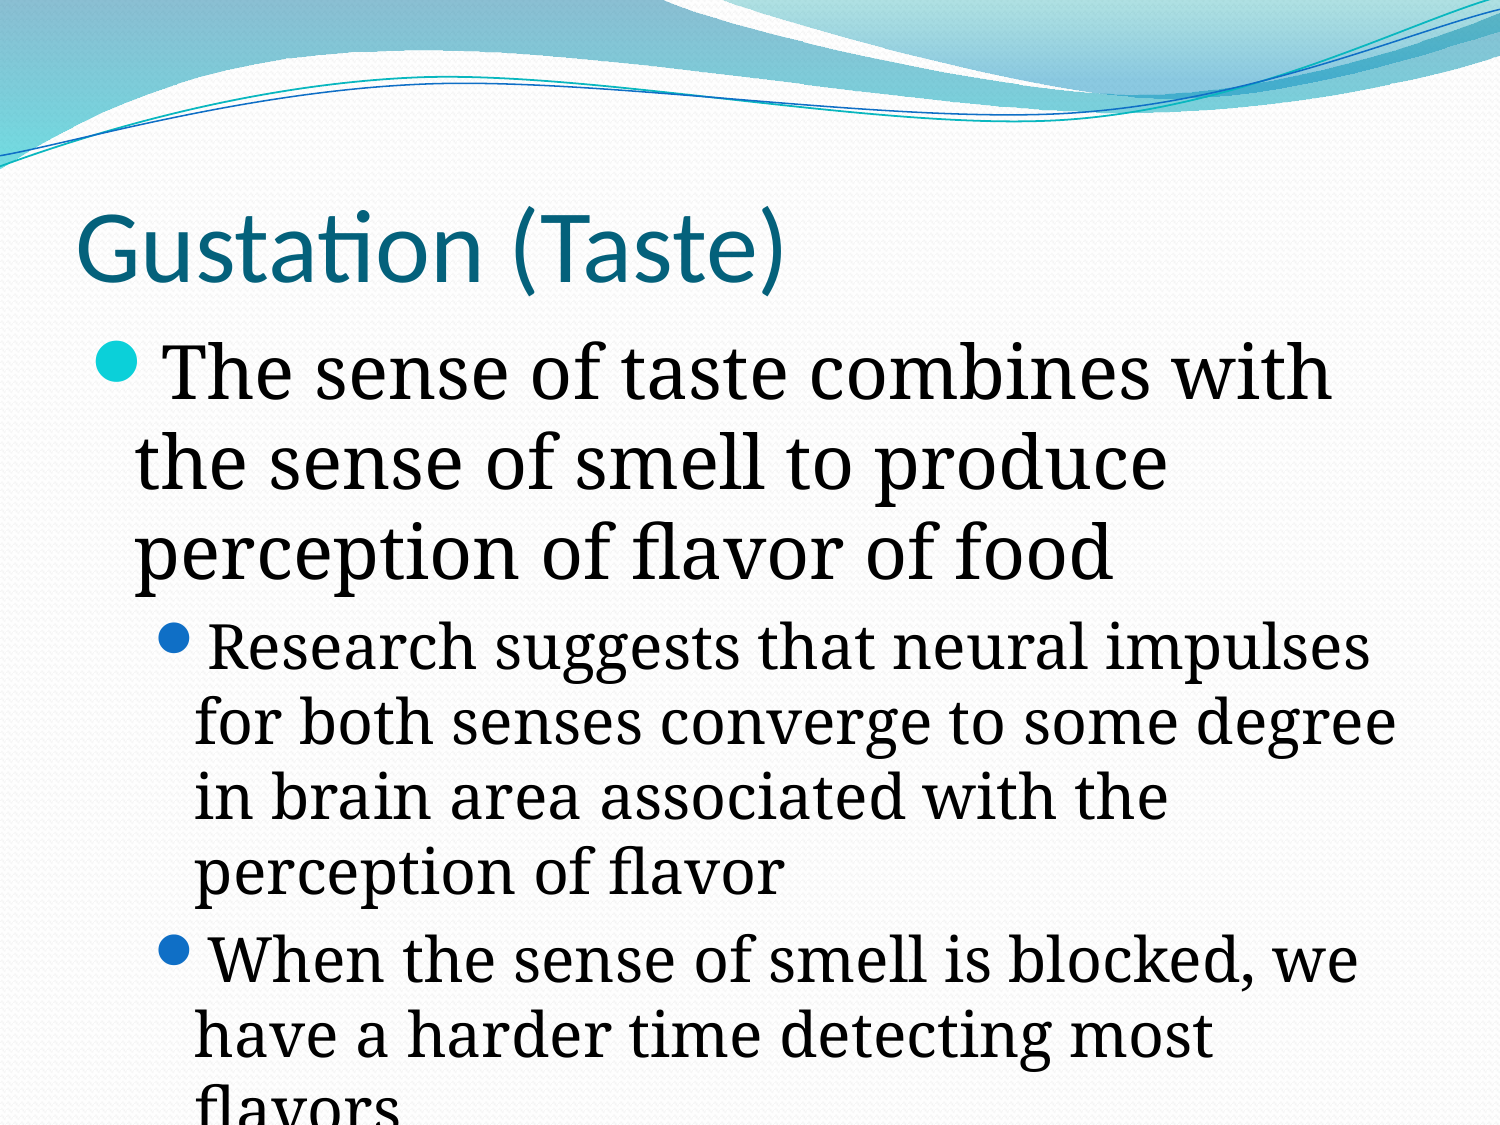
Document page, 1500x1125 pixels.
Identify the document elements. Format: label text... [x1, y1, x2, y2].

list The sense of taste combines with the sense of smell to produce perception of flavor of food Research suggests that neural impulses for both senses converge to some degree in brain area associated with the perception of flavor When the sense of smell is blocked, we have a harder time detecting most flavors [75, 317, 1425, 1038]
title Gustation (Taste) [75, 115, 1425, 303]
